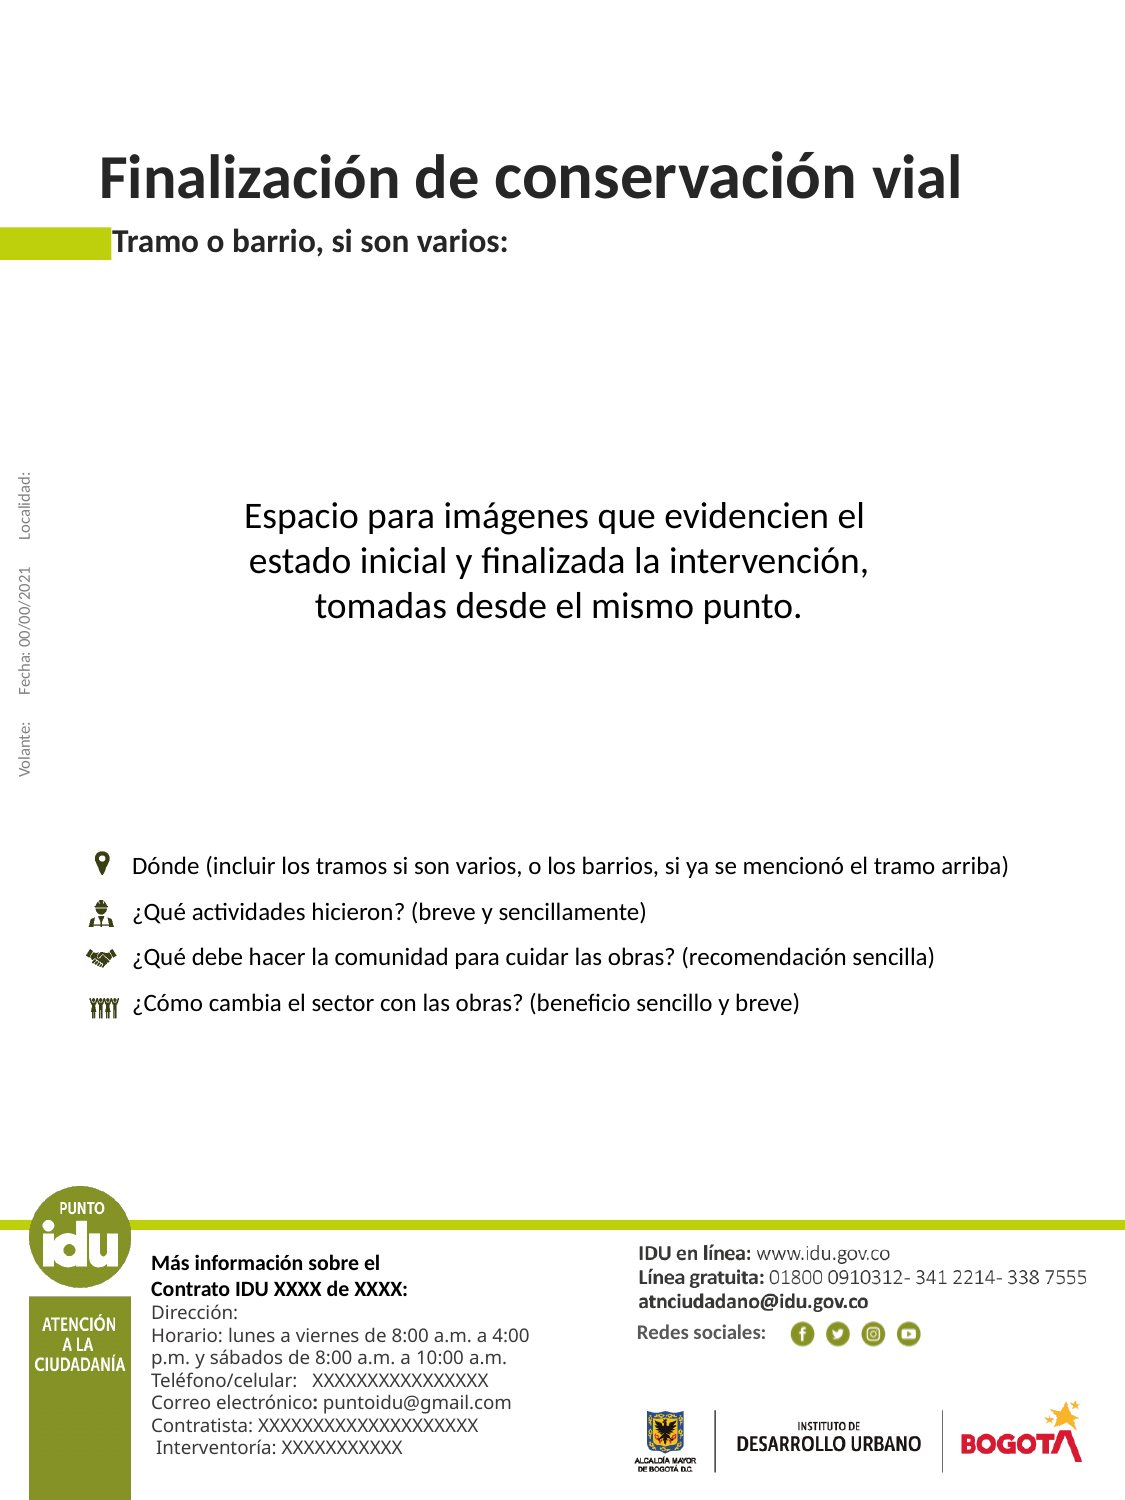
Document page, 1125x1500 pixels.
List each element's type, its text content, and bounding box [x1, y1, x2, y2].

picture [87, 991, 121, 1025]
text_box Finalización de conservación vial [84, 124, 1030, 220]
text_box Dónde (incluir los tramos si son varios, o los barrios, si ya se mencionó el tramo arriba) ¿Qué actividades hicieron? (breve y sencillamente) ¿Qué debe hacer la comunidad para cuidar las obras? (recomendación sencilla) ¿Cómo cambia el sector con las obras? (beneficio sencillo y breve) [117, 842, 1085, 1078]
text_box Tramo o barrio, si son varios: [97, 211, 745, 267]
picture [29, 1186, 131, 1500]
picture [84, 941, 118, 975]
text_box Volante: Fecha: 00/00/2021 Localidad: [5, 36, 71, 793]
picture [613, 1220, 1125, 1371]
picture [85, 846, 119, 880]
text_box Espacio para imágenes que evidencien el estado inicial y finalizada la intervención, tomadas desde el mismo punto. [223, 484, 895, 634]
text_box Más información sobre el Contrato IDU XXXX de XXXX: Dirección: Horario: lunes a viernes de 8:00 a.m. a 4:00 p.m. y sábados de 8:00 a.m. a 10:00 a.m. Teléfono/celular: XXXXXXXXXXXXXXXX Correo electrónico: puntoidu@gmail.com Contratista: XXXXXXXXXXXXXXXXXXXX Interventoría: XXXXXXXXXXX [136, 1241, 579, 1488]
picture [84, 898, 118, 932]
picture [612, 1378, 1125, 1500]
